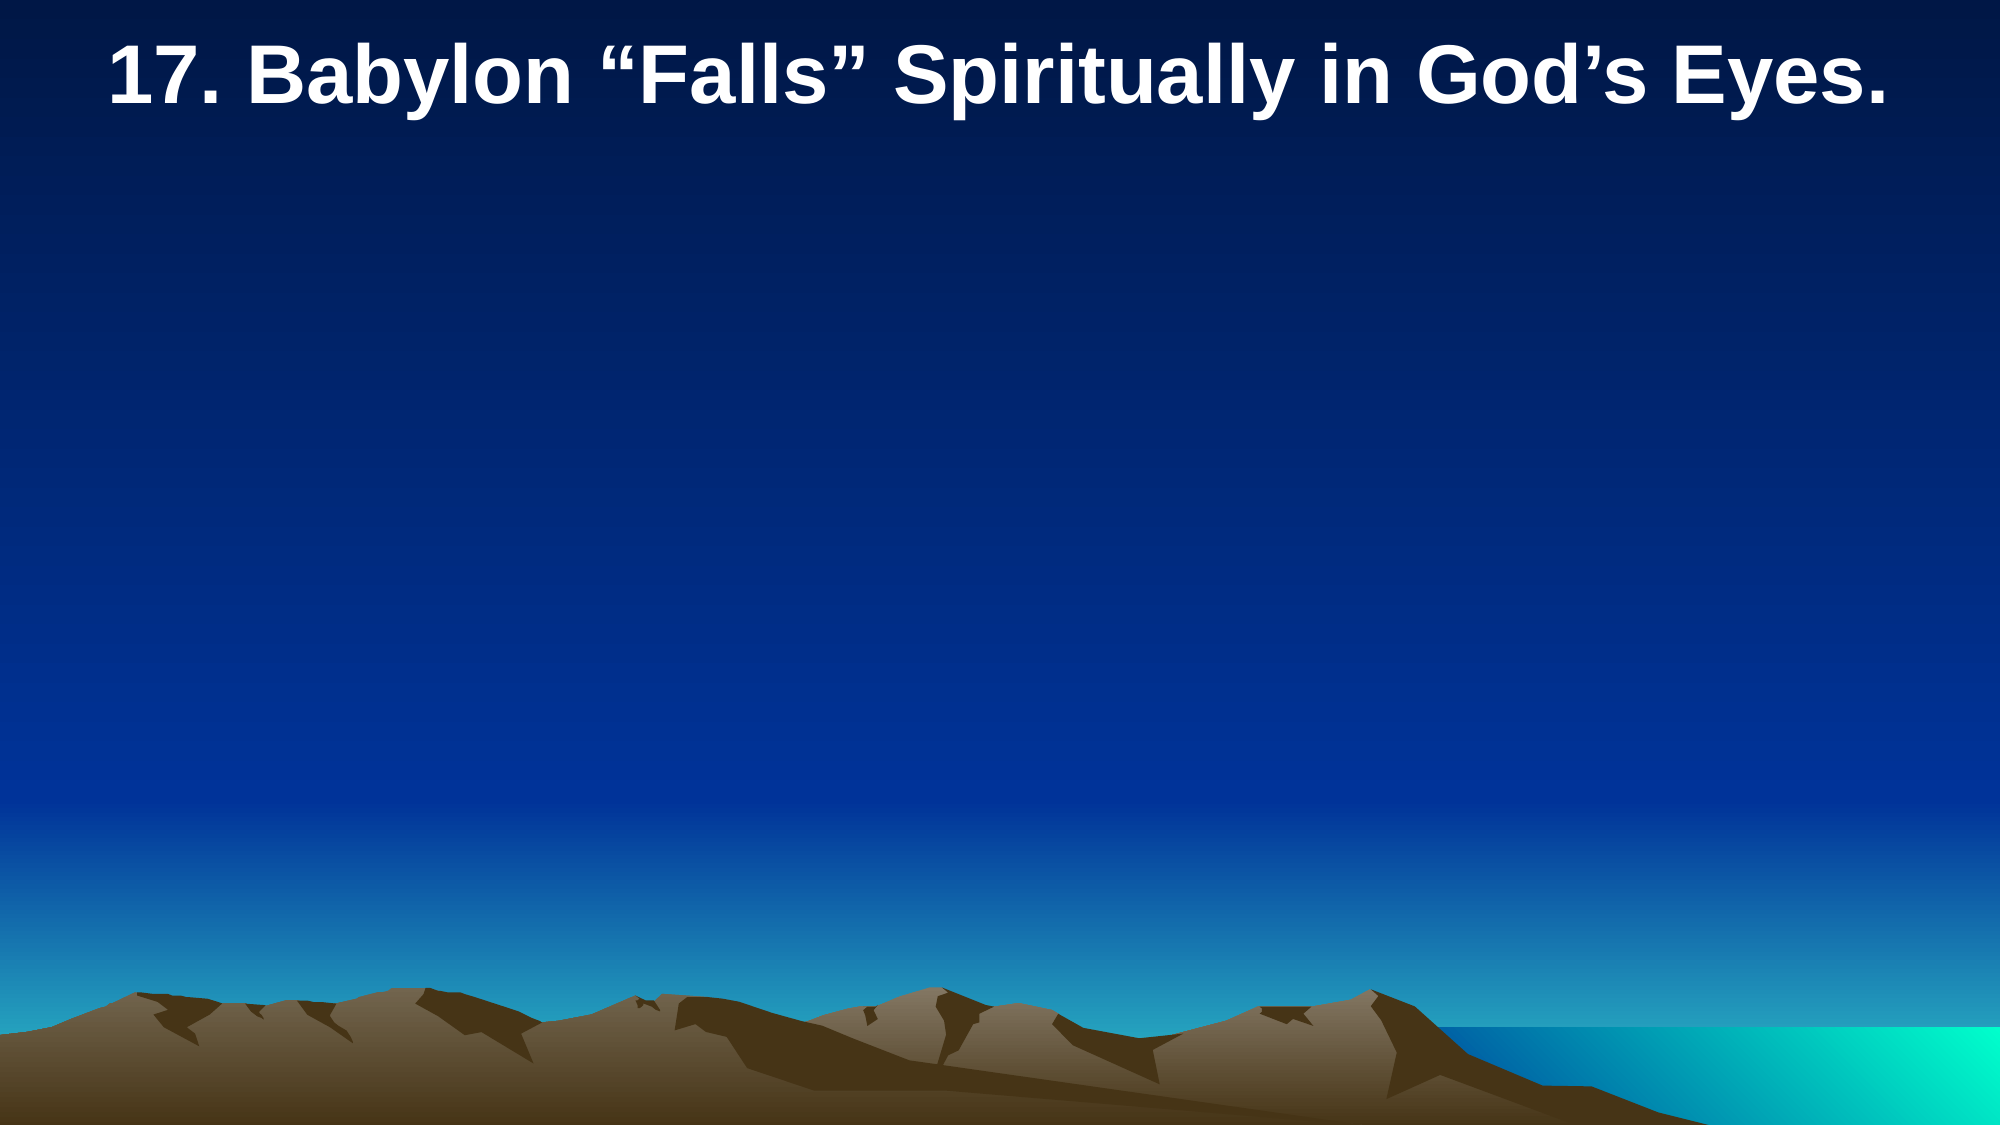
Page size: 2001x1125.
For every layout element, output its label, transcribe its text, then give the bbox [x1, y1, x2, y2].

text_box 17. Babylon “Falls” Spiritually in God’s Eyes. [0, 12, 2000, 628]
